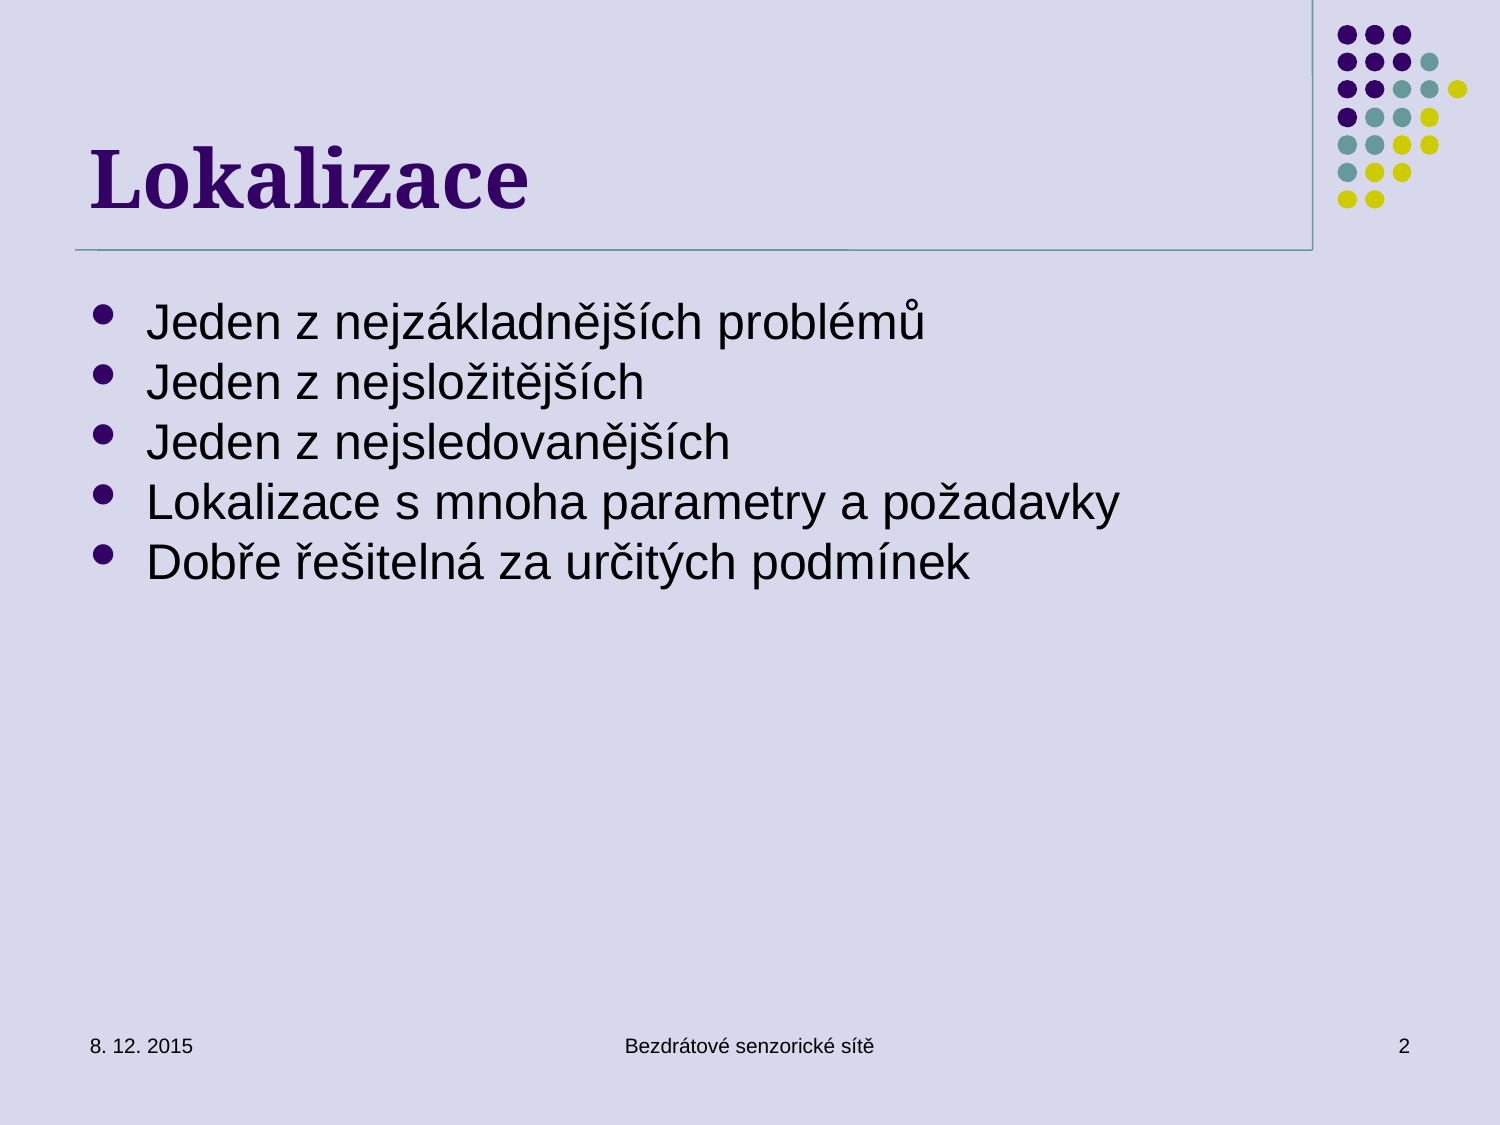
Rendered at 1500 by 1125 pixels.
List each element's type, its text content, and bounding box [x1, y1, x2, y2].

text_box Jeden z nejzákladnějších problémů Jeden z nejsložitějších Jeden z nejsledovanějších Lokalizace s mnoha parametry a požadavky Dobře řešitelná za určitých podmínek [74, 282, 1425, 1006]
text_box 2 [1074, 1024, 1425, 1100]
text_box Bezdrátové senzorické sítě [512, 1024, 988, 1100]
text_box 8. 12. 2015 [75, 1024, 425, 1100]
text_box Lokalizace [75, 20, 1313, 233]
